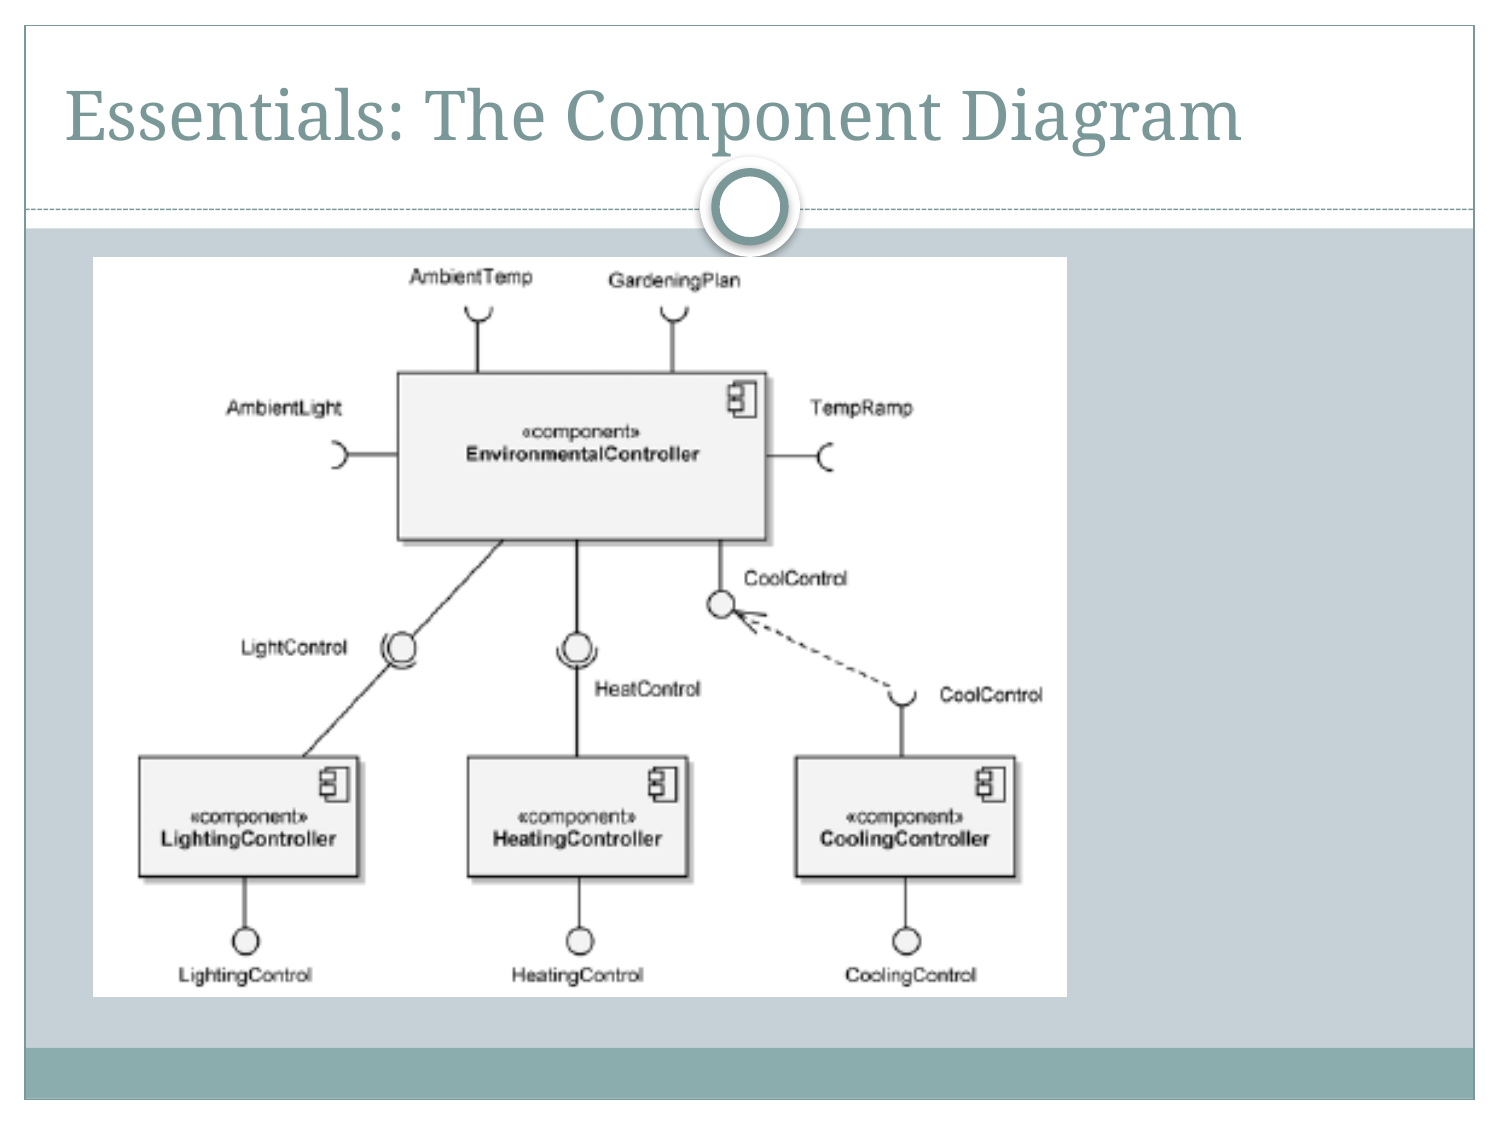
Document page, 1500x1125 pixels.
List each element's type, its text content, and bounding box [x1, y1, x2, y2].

title Essentials: The Component Diagram [49, 37, 1450, 162]
picture [93, 257, 1067, 997]
